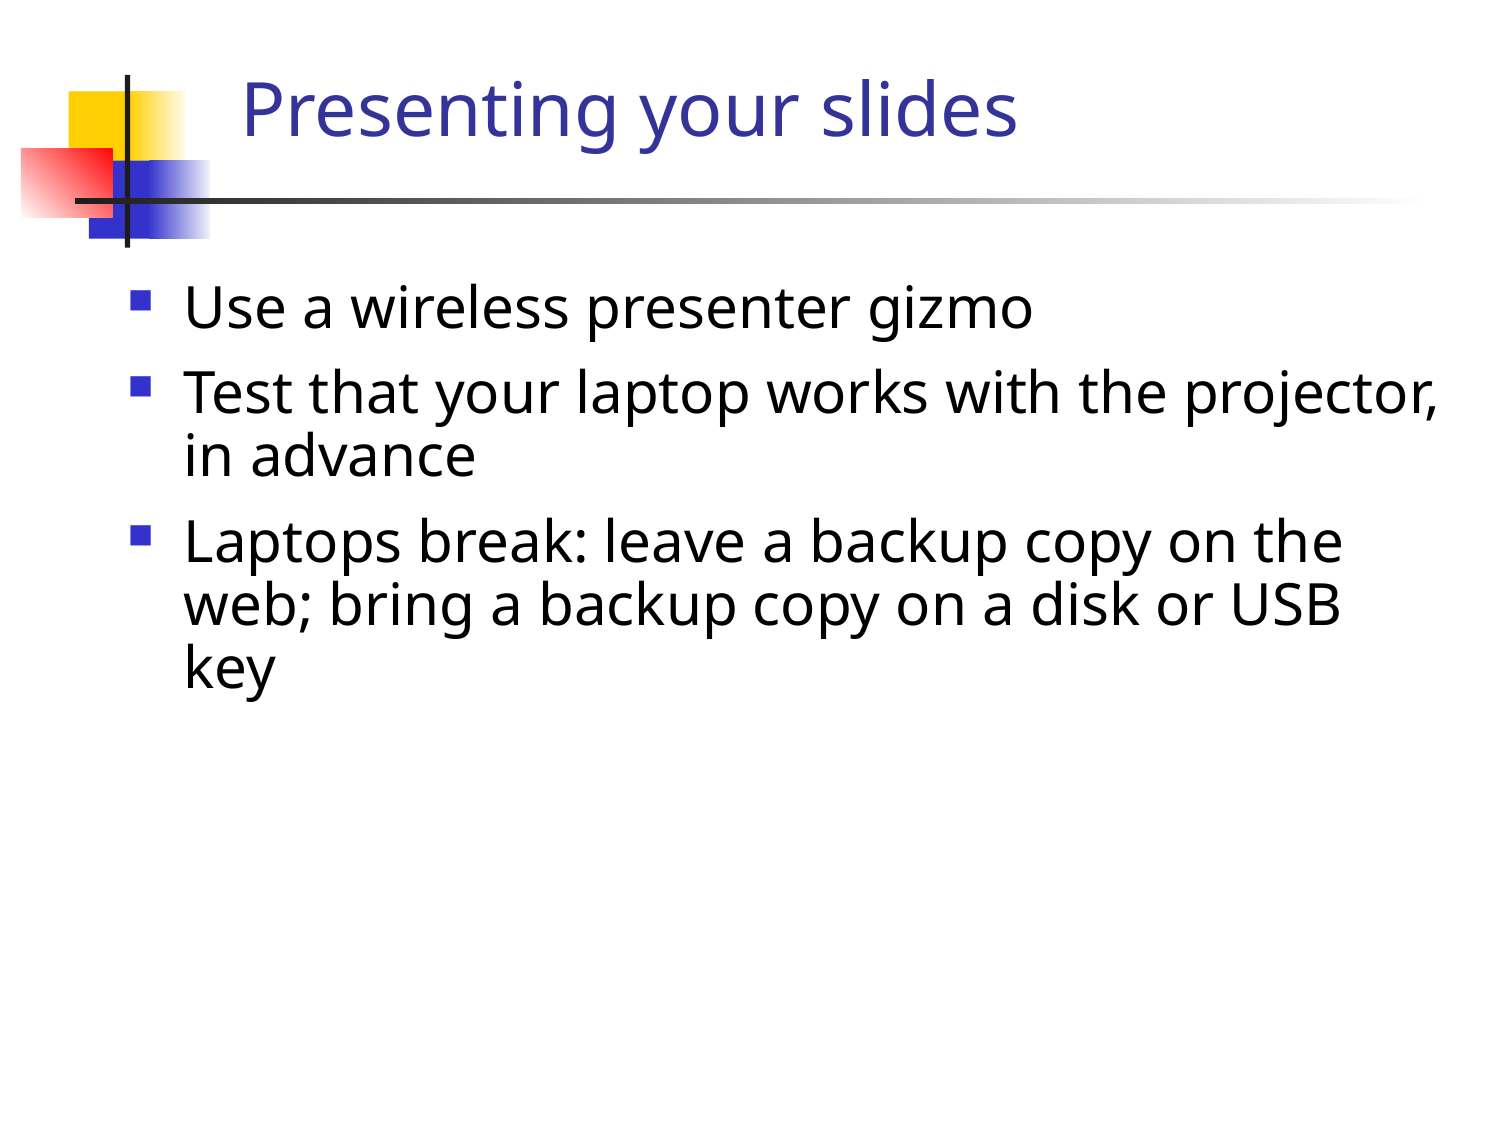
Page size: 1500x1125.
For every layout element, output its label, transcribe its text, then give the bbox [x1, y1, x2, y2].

list Use a wireless presenter gizmo Test that your laptop works with the projector, in advance Laptops break: leave a backup copy on the web; bring a backup copy on a disk or USB key [112, 262, 1463, 1026]
title Presenting your slides [224, 12, 1500, 201]
